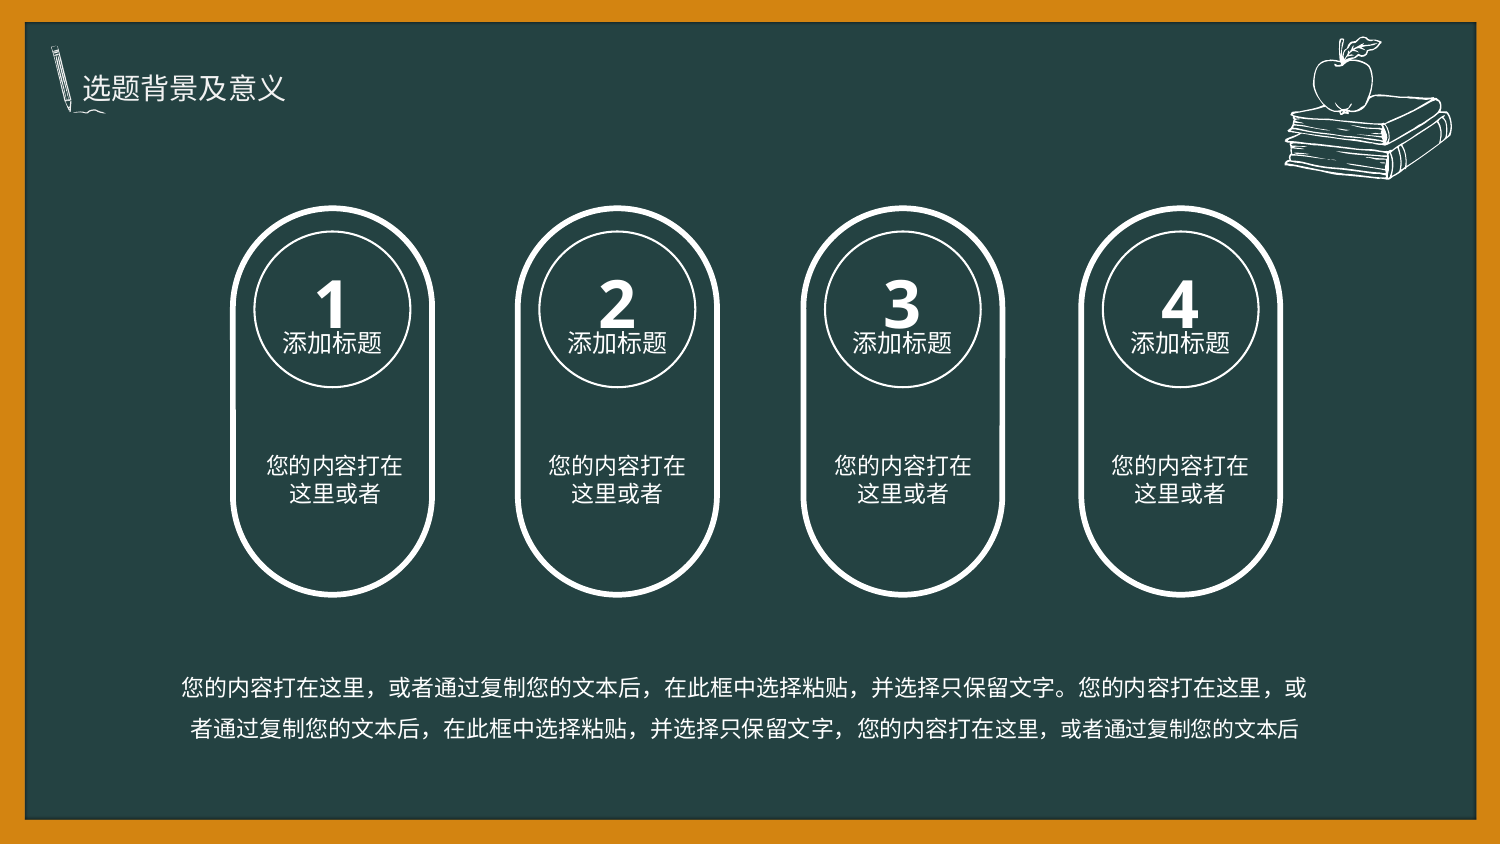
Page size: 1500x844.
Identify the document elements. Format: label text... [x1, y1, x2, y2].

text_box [232, 208, 432, 595]
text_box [517, 208, 717, 595]
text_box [803, 208, 1003, 595]
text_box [1081, 208, 1281, 595]
text_box 您的内容打在这里，或者通过复制您的文本后，在此框中选择粘贴，并选择只保留文字。您的内容打在这里，或者通过复制您的文本后，在此框中选择粘贴，并选择只保留文字，您的内容打在这里，或者通过复制您的文本后 [157, 652, 1334, 750]
picture [0, 0, 1500, 844]
text_box 选题背景及意义 [106, 62, 357, 113]
